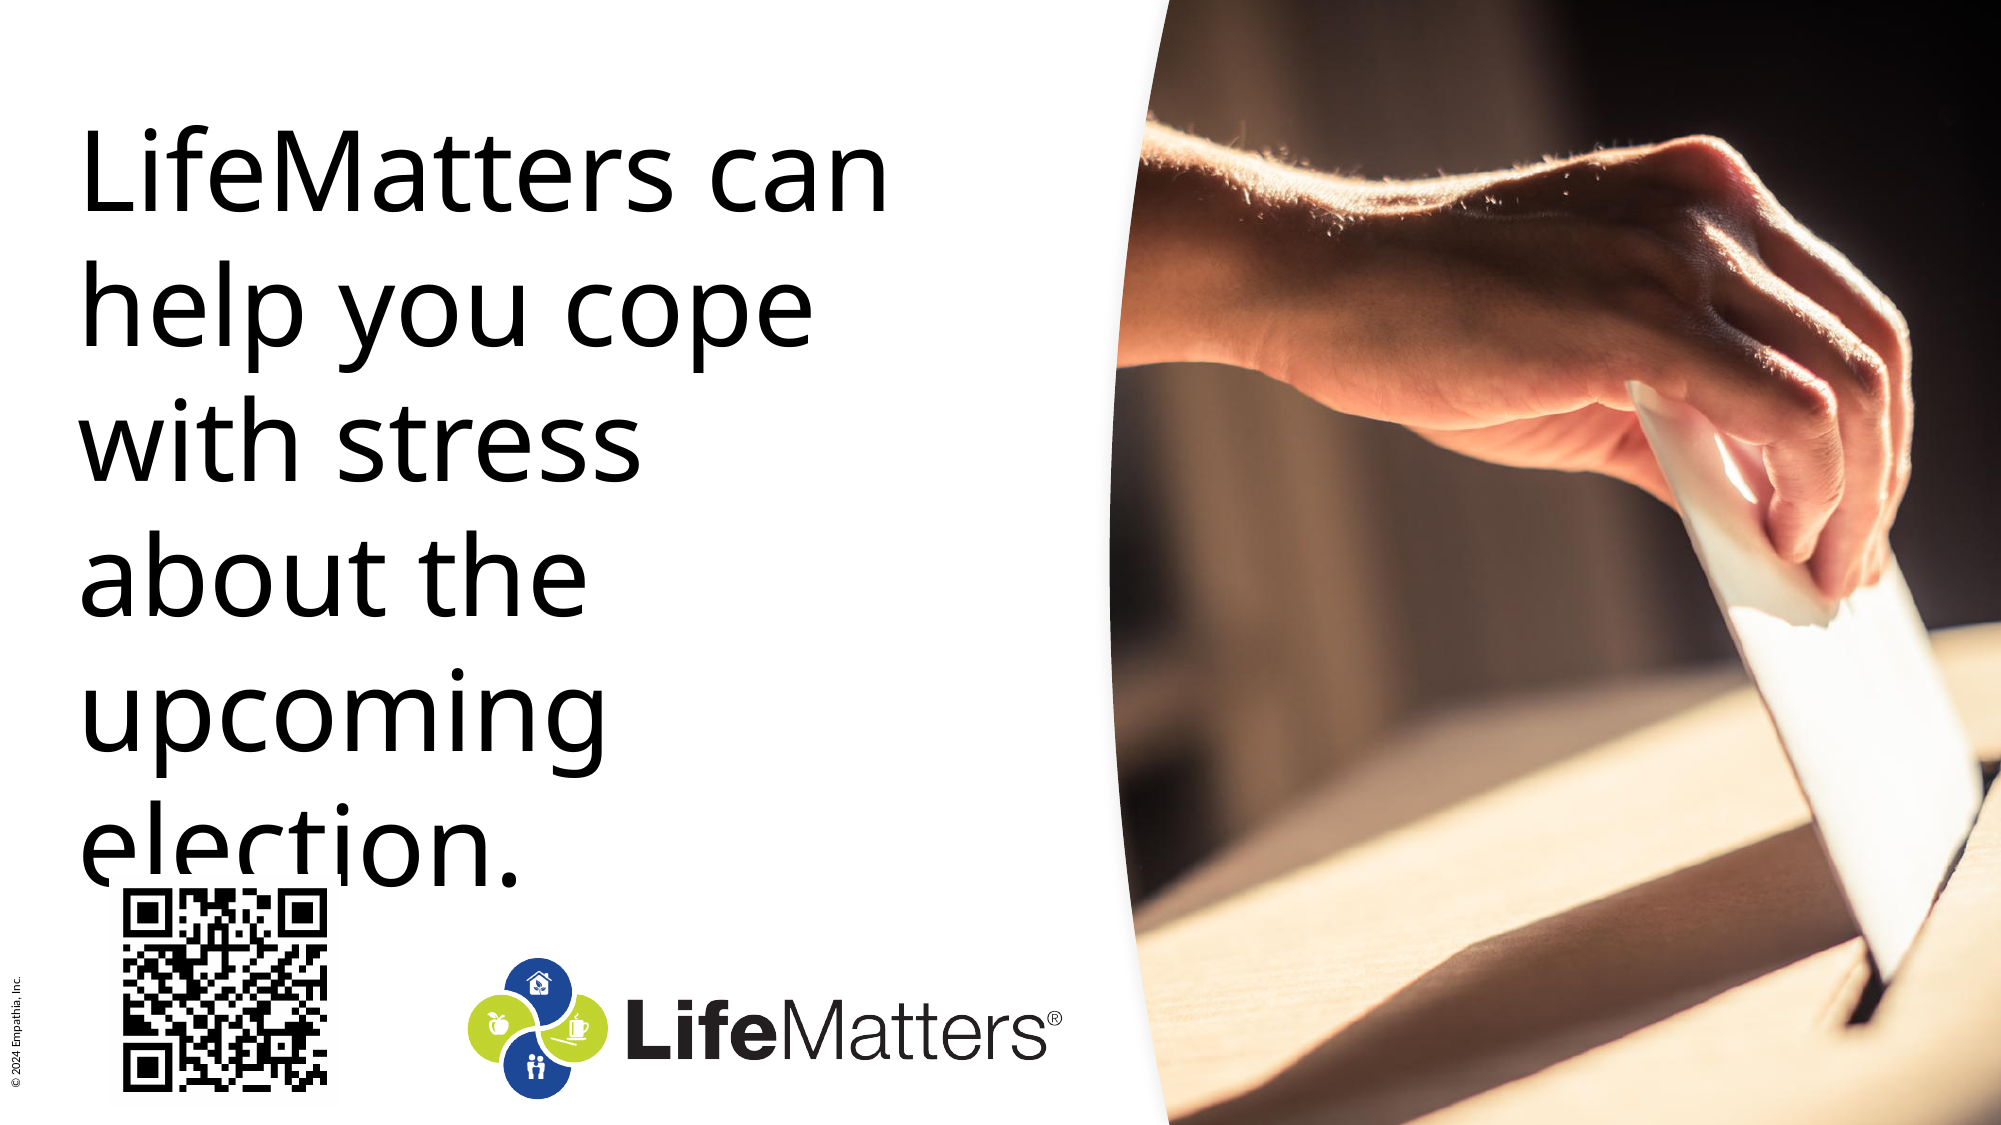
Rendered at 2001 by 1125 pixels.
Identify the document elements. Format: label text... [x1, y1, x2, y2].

picture [460, 953, 1066, 1104]
list LifeMatters can help you cope with stress about the upcoming election. [63, 91, 943, 971]
picture [109, 874, 341, 1106]
picture [1109, 0, 2001, 1125]
